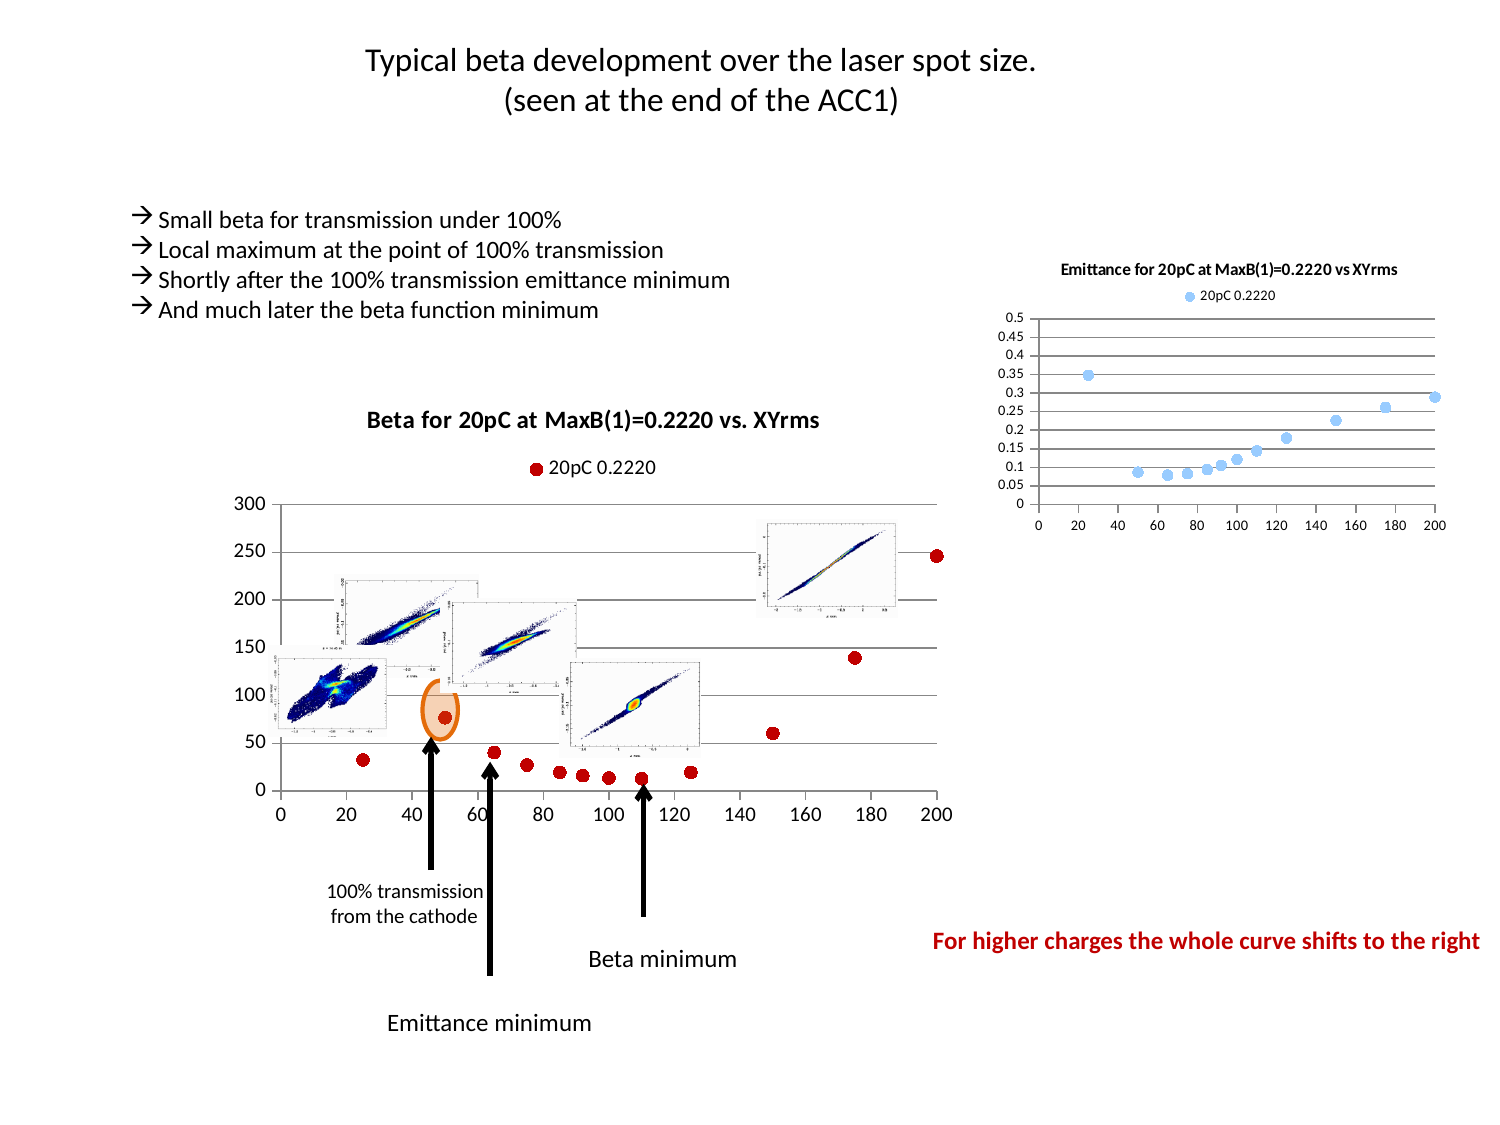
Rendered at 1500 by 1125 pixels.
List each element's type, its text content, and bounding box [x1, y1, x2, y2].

text_box Emittance minimum [372, 999, 608, 1045]
chart [997, 243, 1459, 540]
text_box Beta minimum [573, 935, 753, 981]
text_box Typical beta development over the laser spot size. (seen at the end of the ACC1) [350, 30, 1053, 126]
text_box For higher charges the whole curve shifts to the right [918, 916, 1497, 962]
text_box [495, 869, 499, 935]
picture [756, 519, 898, 618]
text_box 100% transmission from the cathode [311, 869, 485, 935]
picture [267, 574, 701, 758]
chart [218, 385, 969, 836]
text_box Small beta for transmission under 100% Local maximum at the point of 100% transmission Shortly after the 100% transmission emittance minimum And much later the beta function minimum [115, 196, 747, 331]
